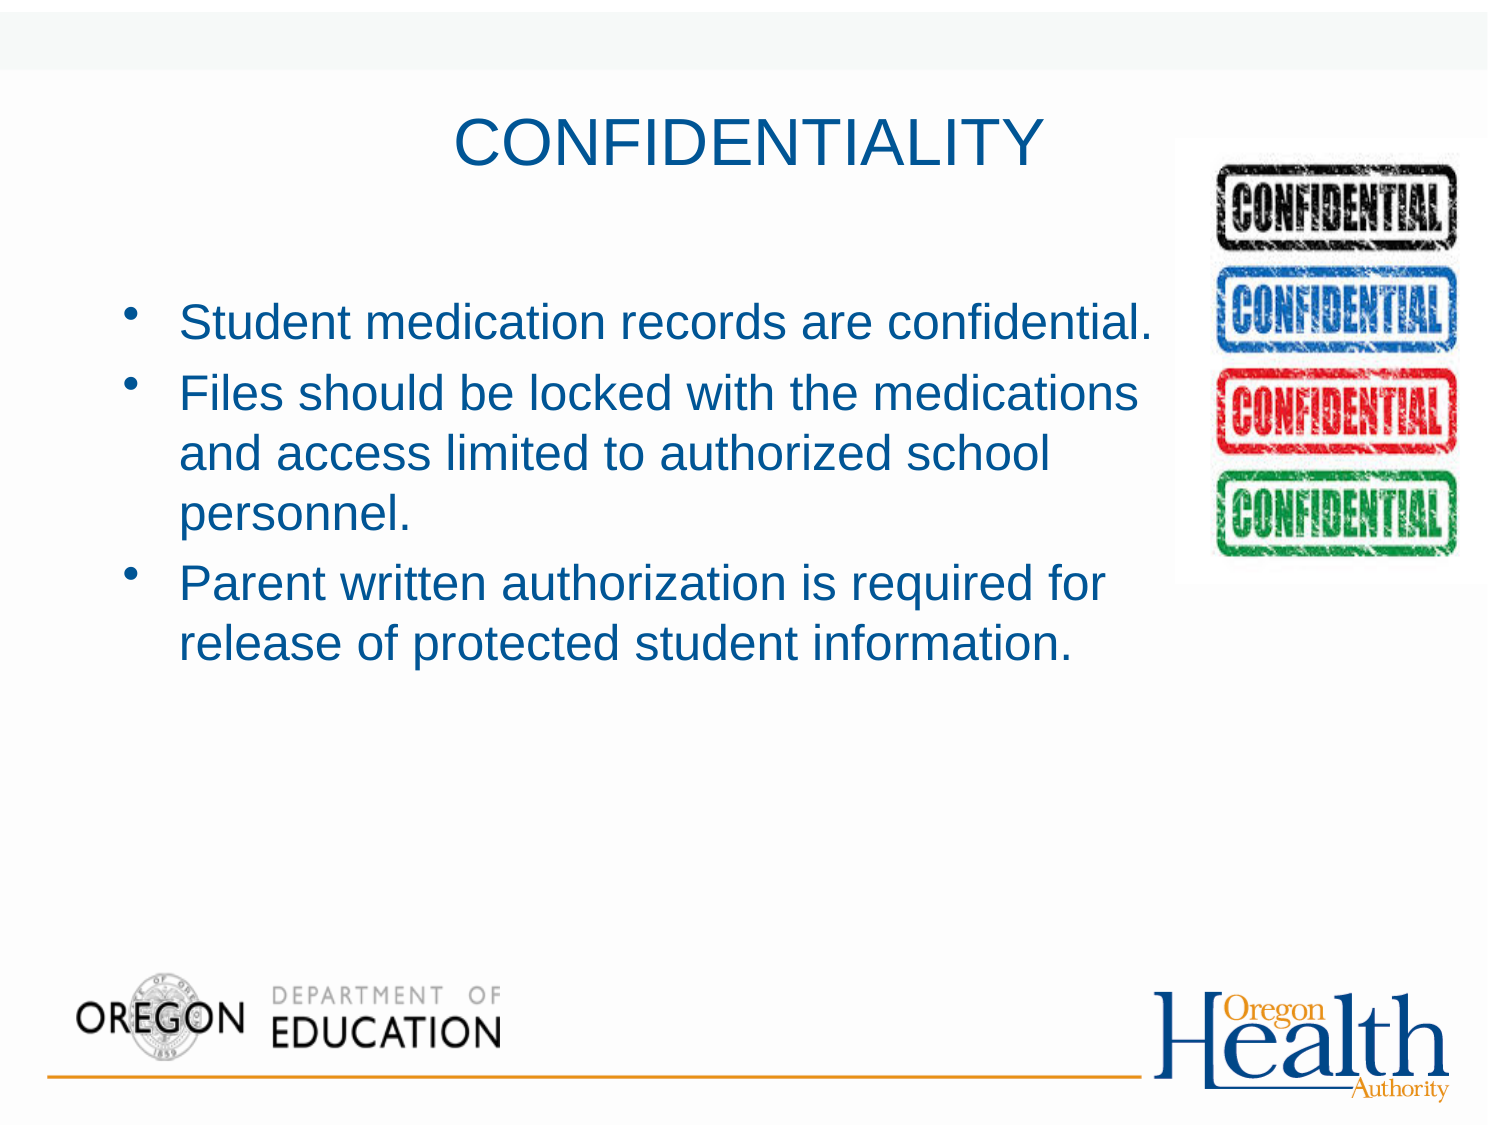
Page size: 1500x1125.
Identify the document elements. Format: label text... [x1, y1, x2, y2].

title CONFIDENTIALITY [74, 44, 1426, 233]
picture [0, 12, 1500, 1125]
list Student medication records are confidential. Files should be locked with the medications and access limited to authorized school personnel. Parent written authorization is required for release of protected student information. [107, 212, 1209, 901]
